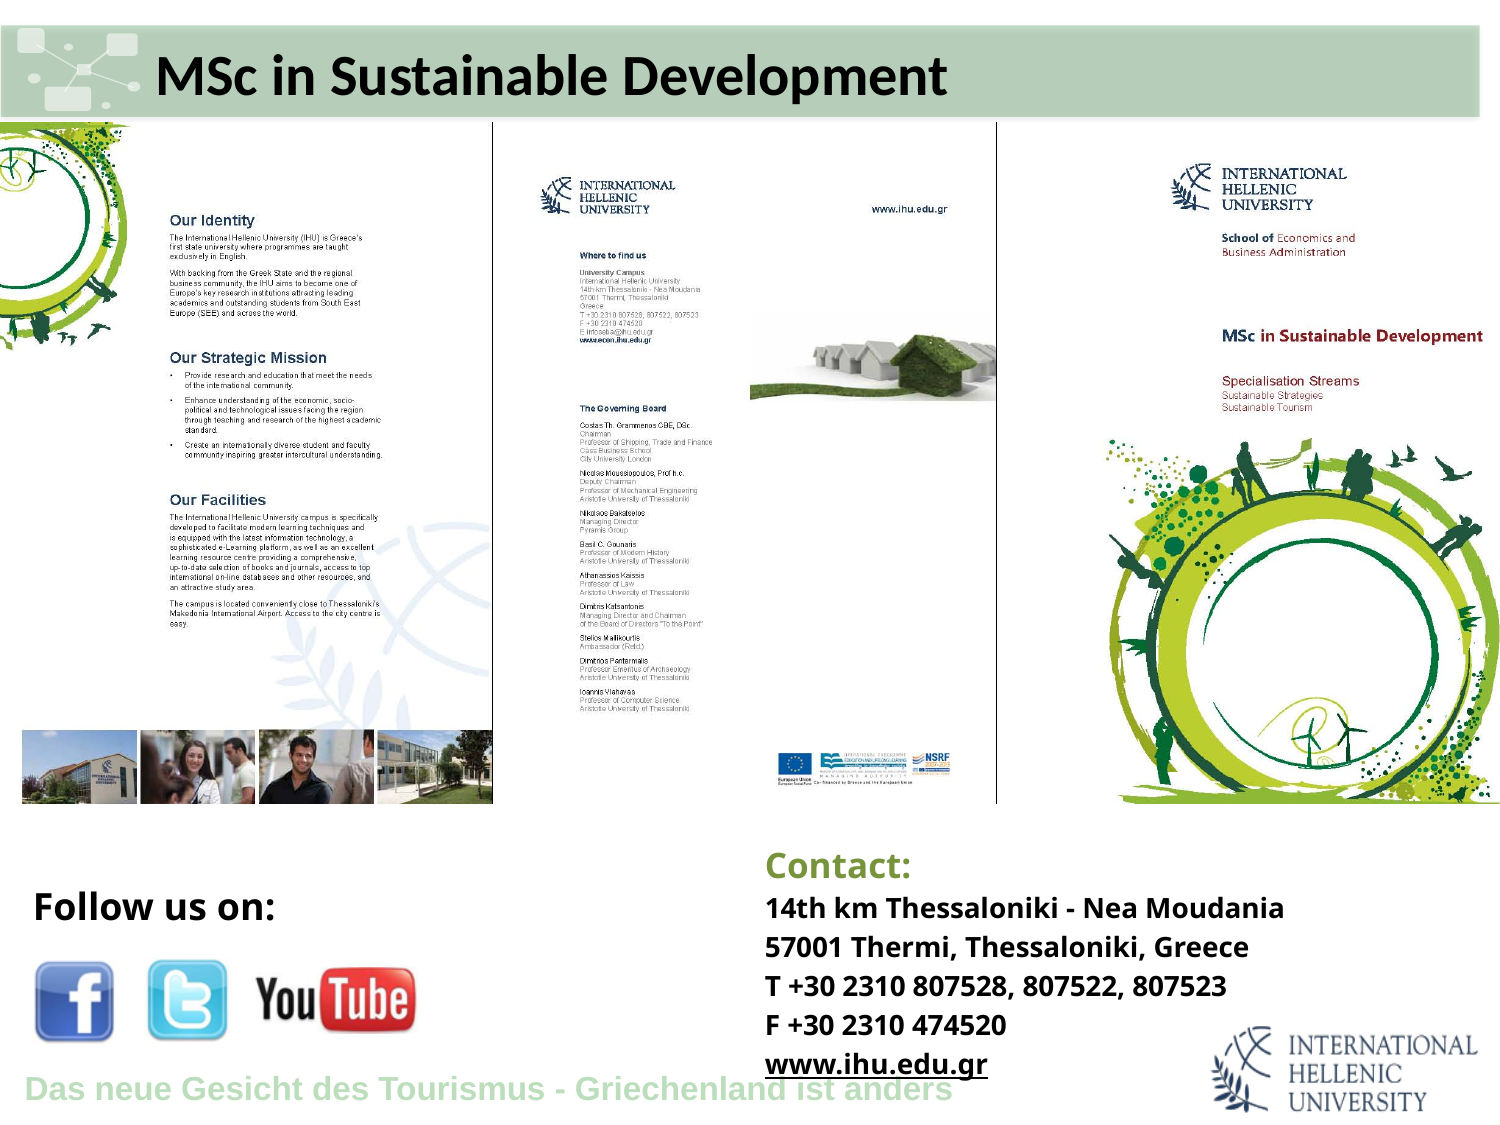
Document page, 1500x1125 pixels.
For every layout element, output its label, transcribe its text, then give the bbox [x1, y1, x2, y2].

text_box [17, 875, 419, 1044]
title MSc in Sustainable Development [140, 28, 1490, 116]
picture [0, 122, 1500, 804]
text_box Contact: 14th km Thessaloniki - Nea Moudania 57001 Thermi, Thessaloniki, Greece T +30 2310 807528, 807522, 807523 F +30 2310 474520 www.ihu.edu.gr [749, 836, 1317, 1097]
picture [1200, 1018, 1498, 1124]
